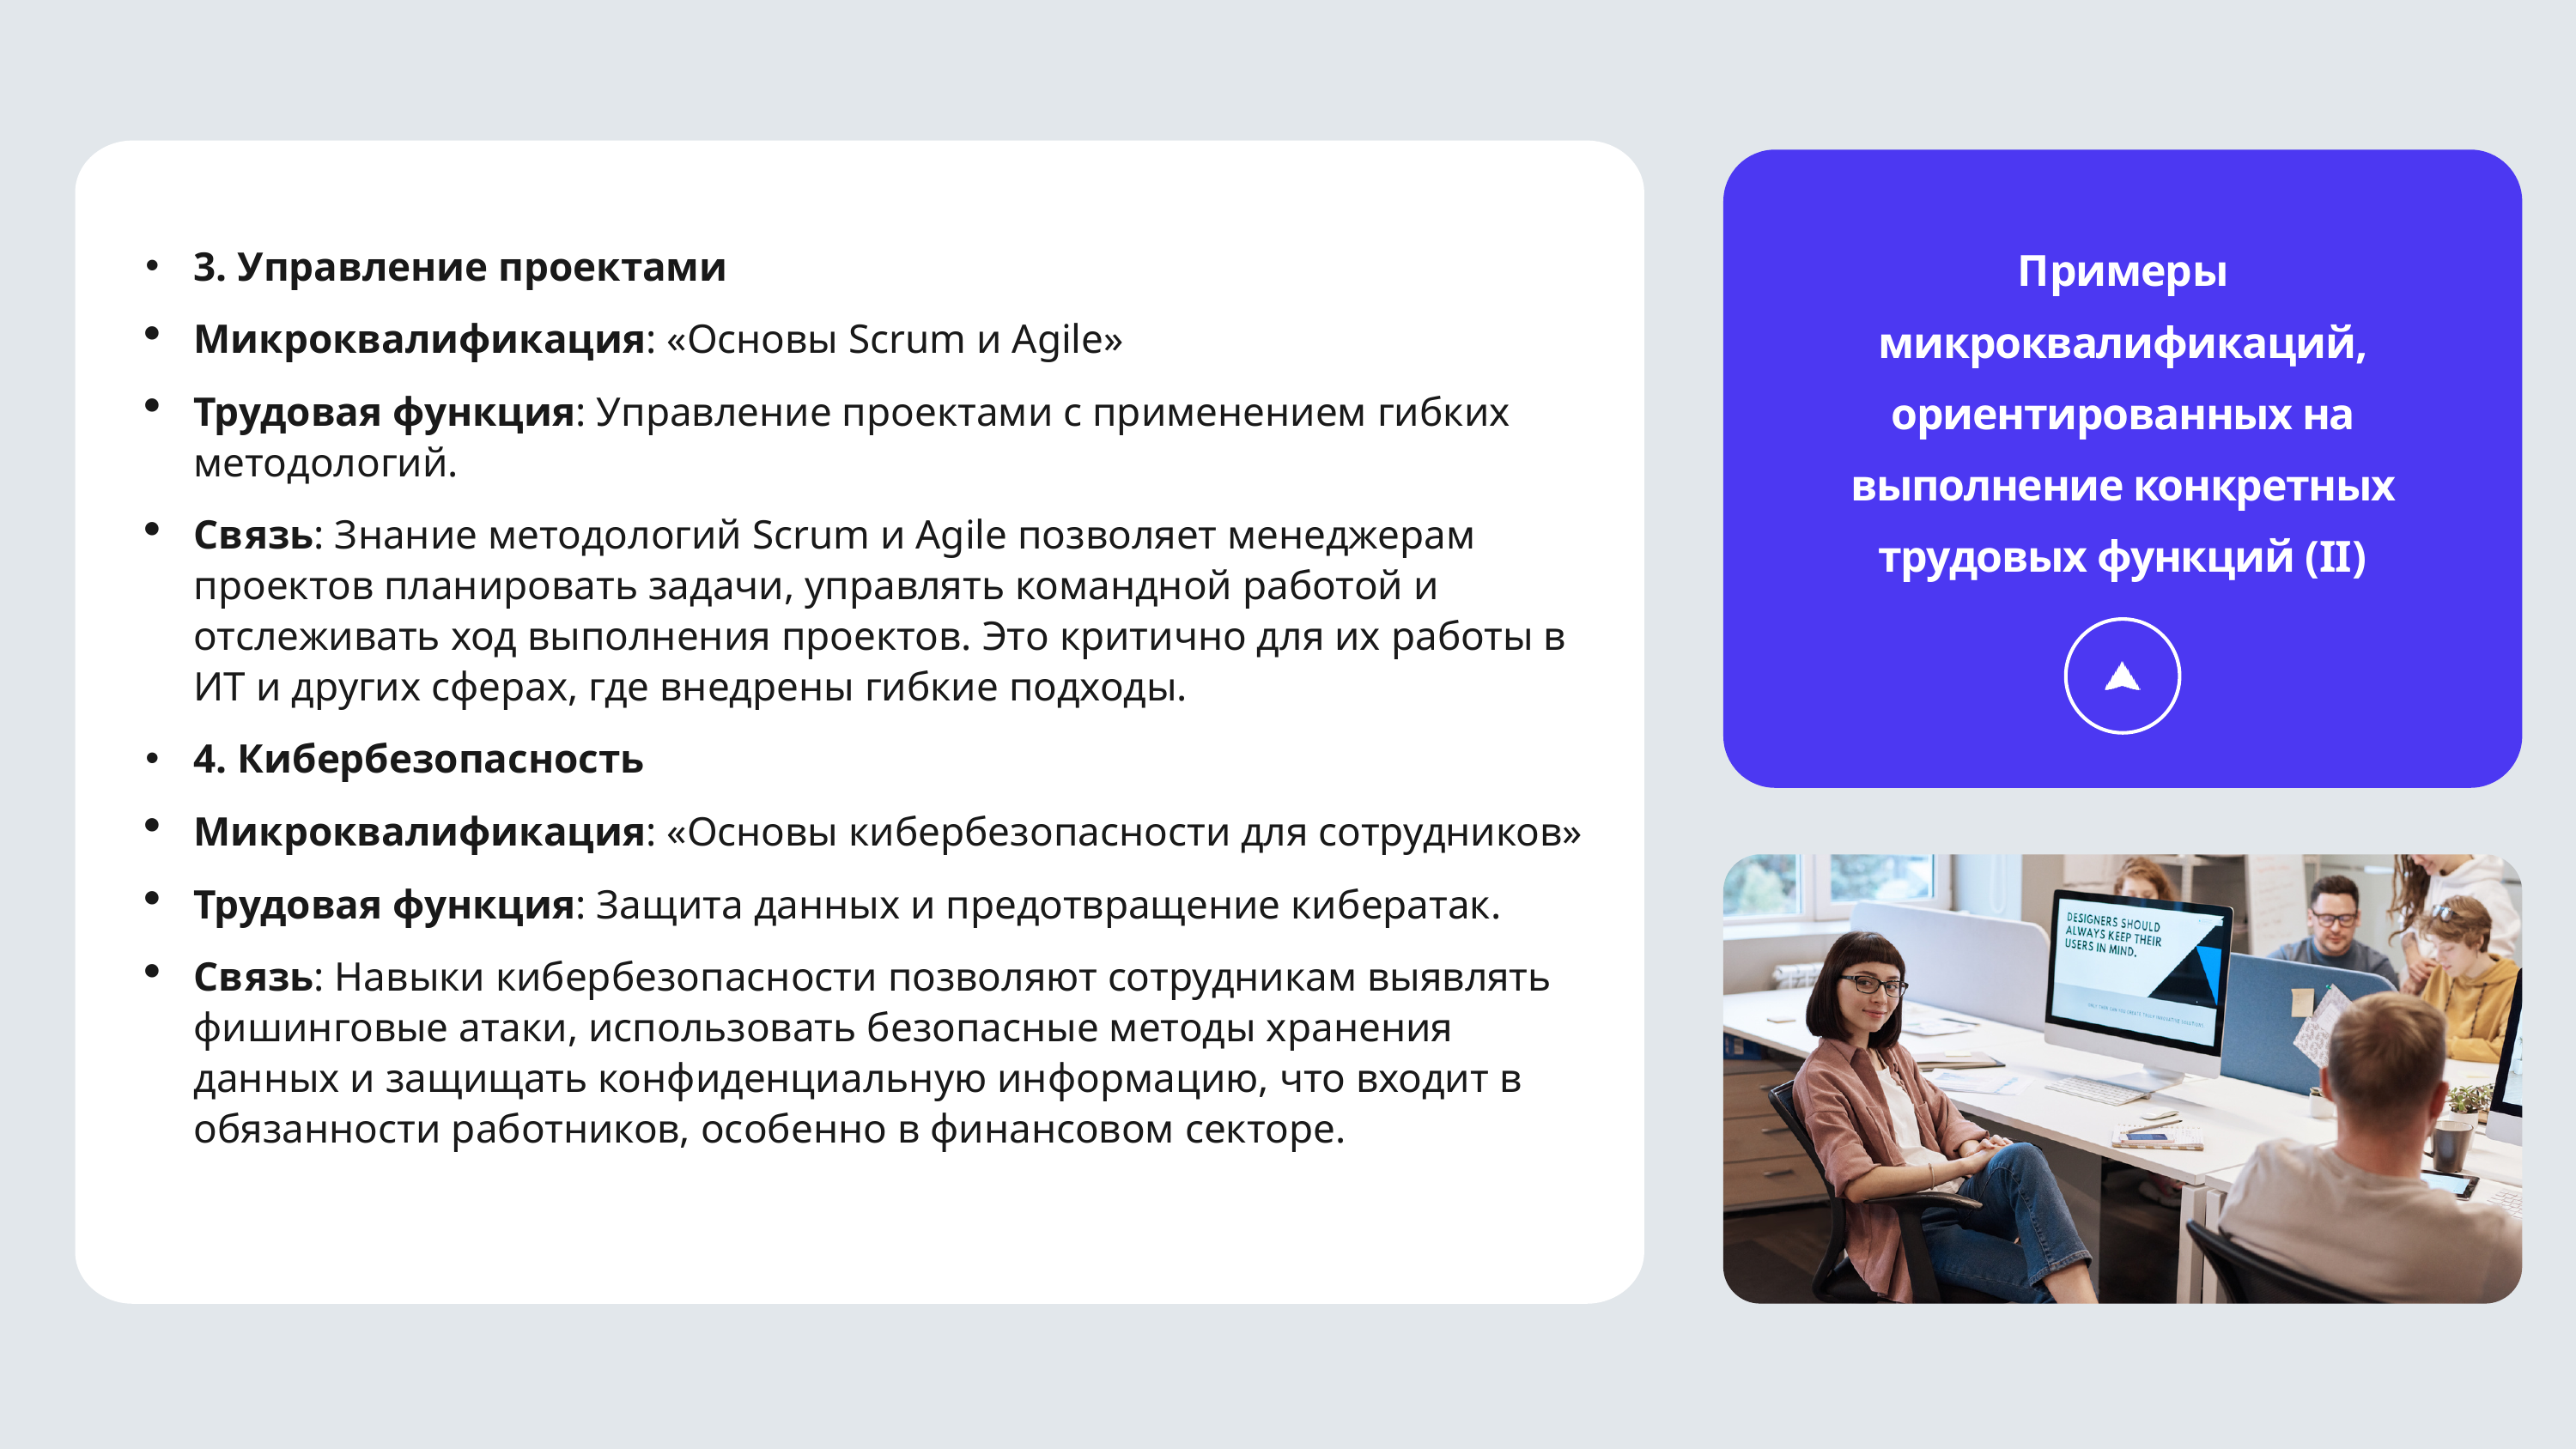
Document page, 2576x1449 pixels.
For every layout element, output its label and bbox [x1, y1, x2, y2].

text_box [1722, 853, 2523, 1304]
text_box [2063, 616, 2182, 735]
text_box [75, 140, 1645, 1304]
text_box [1722, 149, 2523, 788]
